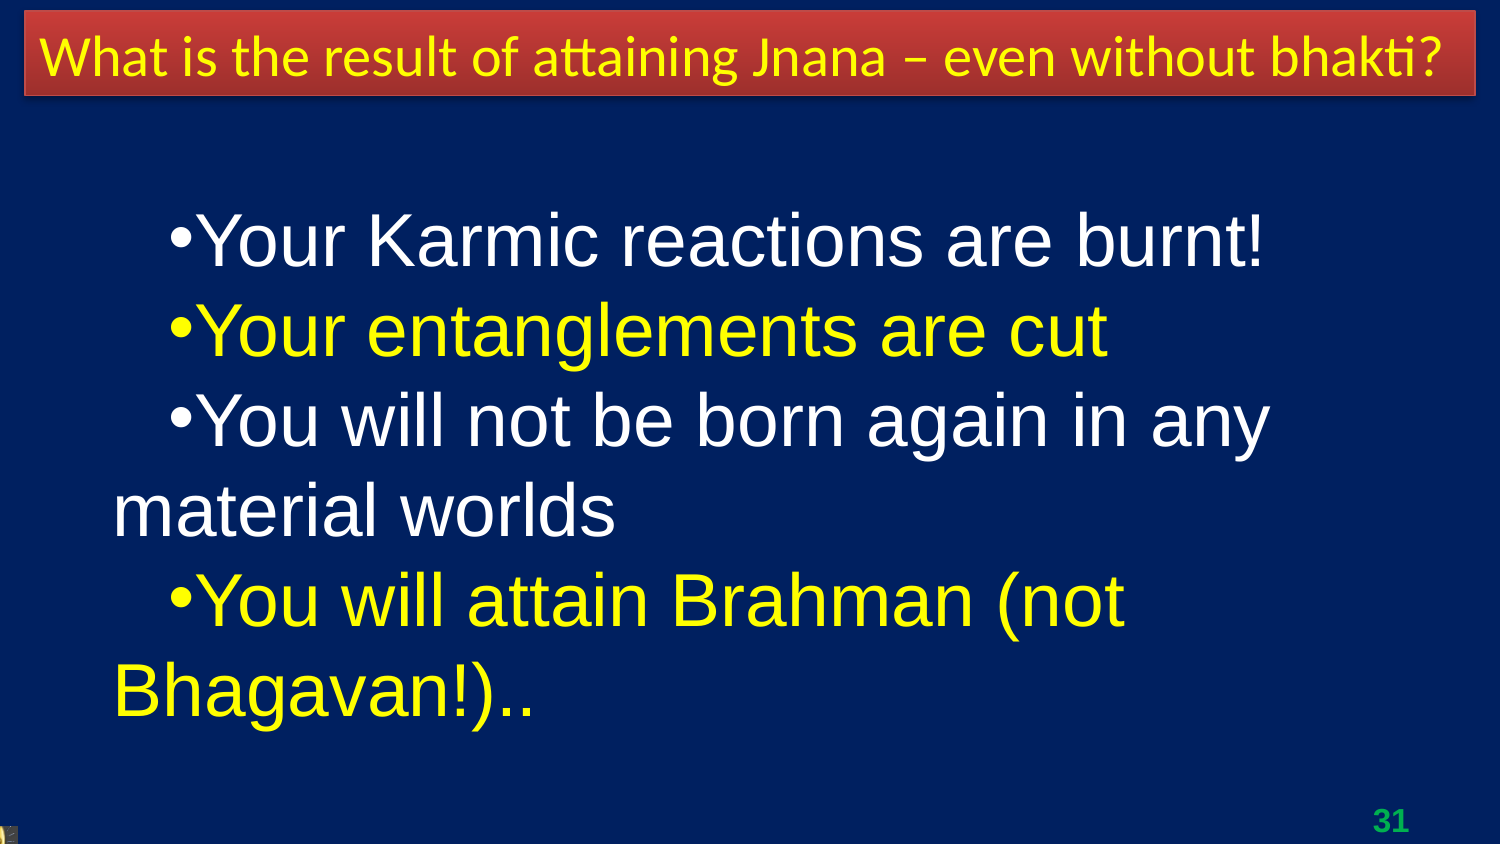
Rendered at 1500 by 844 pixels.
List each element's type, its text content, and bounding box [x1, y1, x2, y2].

slide_number 31 [1074, 804, 1425, 835]
picture [0, 824, 19, 844]
text_box What is the result of attaining Jnana – even without bhakti? [24, 10, 1476, 96]
text_box Your Karmic reactions are burnt! Your entanglements are cut You will not be born again in any material worlds You will attain Brahman (not Bhagavan!).. [62, 184, 1450, 740]
